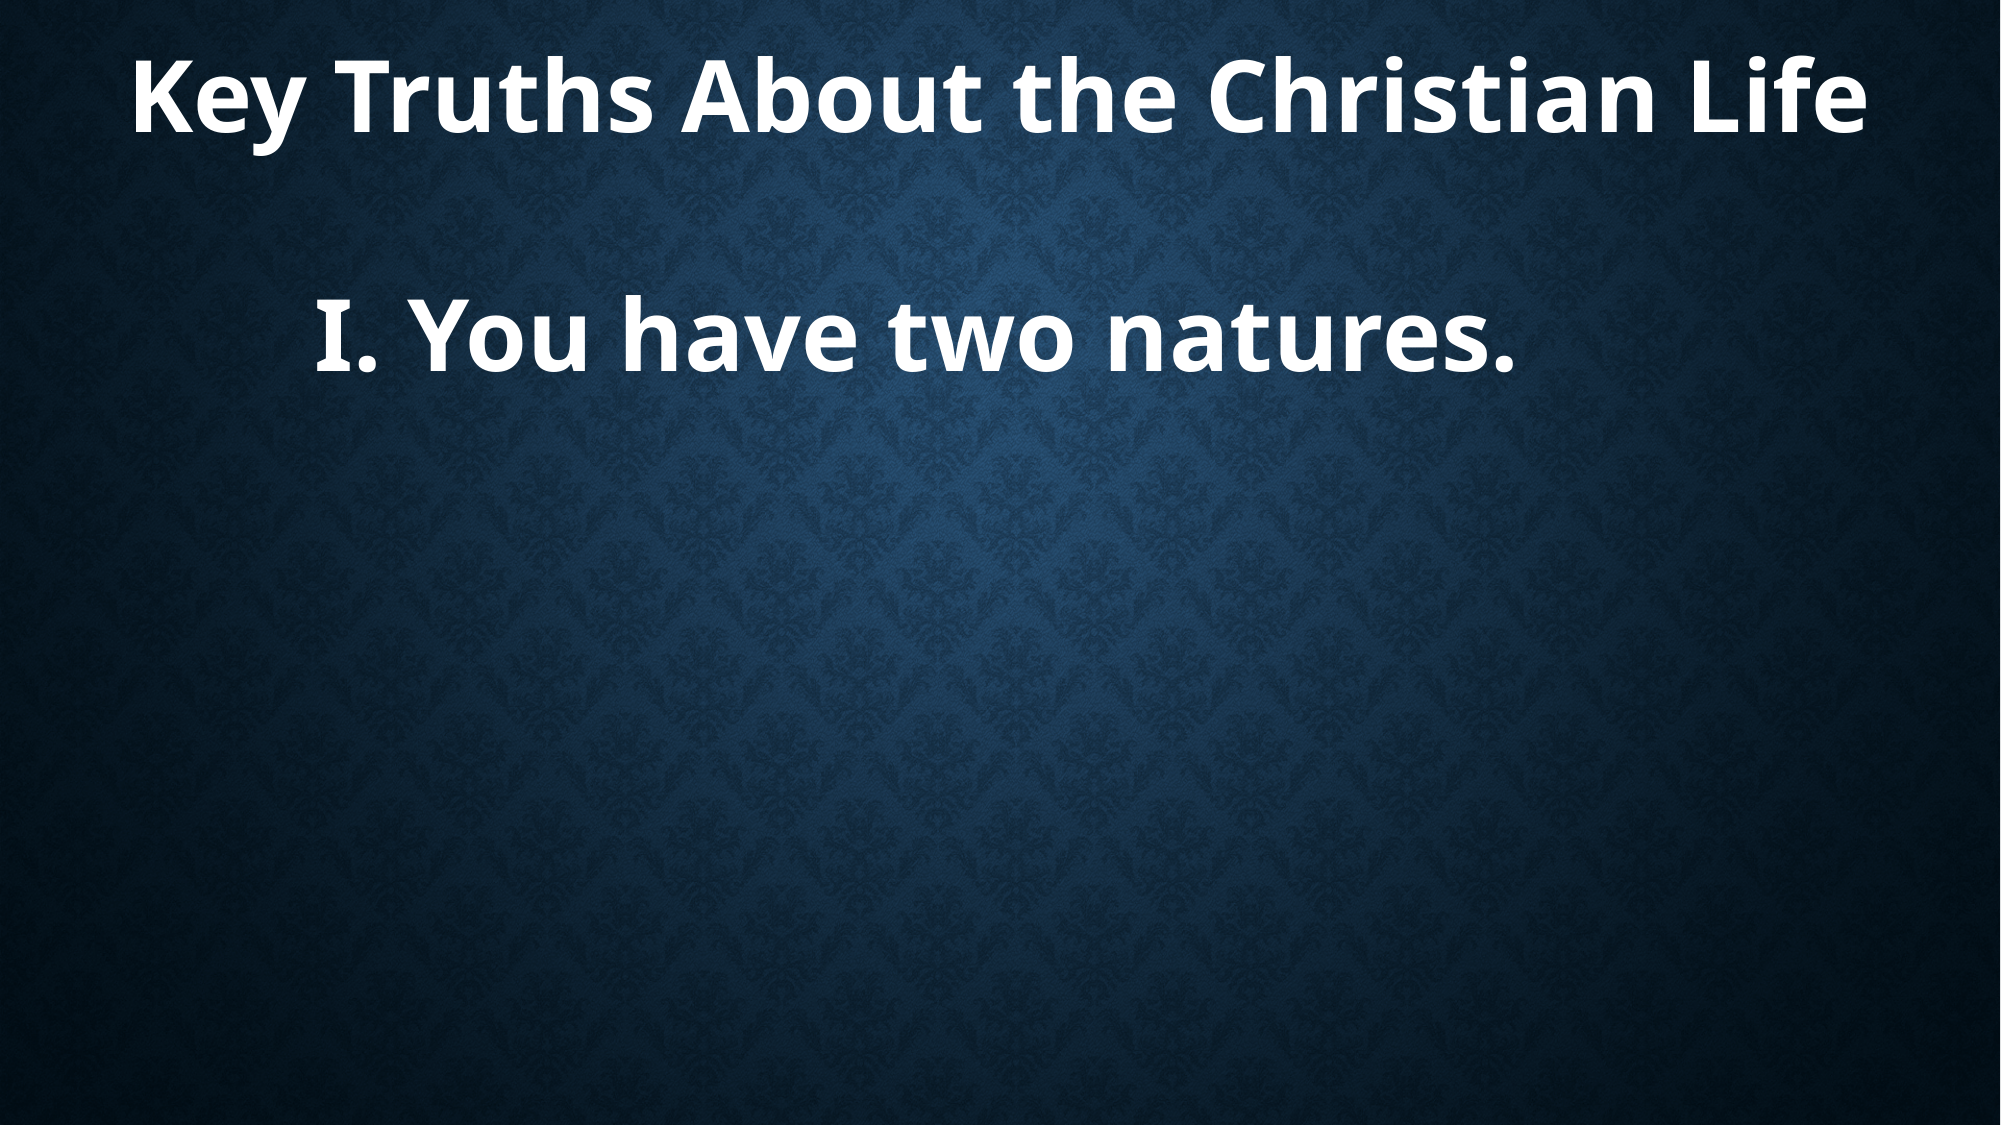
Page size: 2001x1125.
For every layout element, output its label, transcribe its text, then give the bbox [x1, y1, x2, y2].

text_box Key Truths About the Christian Life I. You have two natures. [0, 24, 2000, 640]
